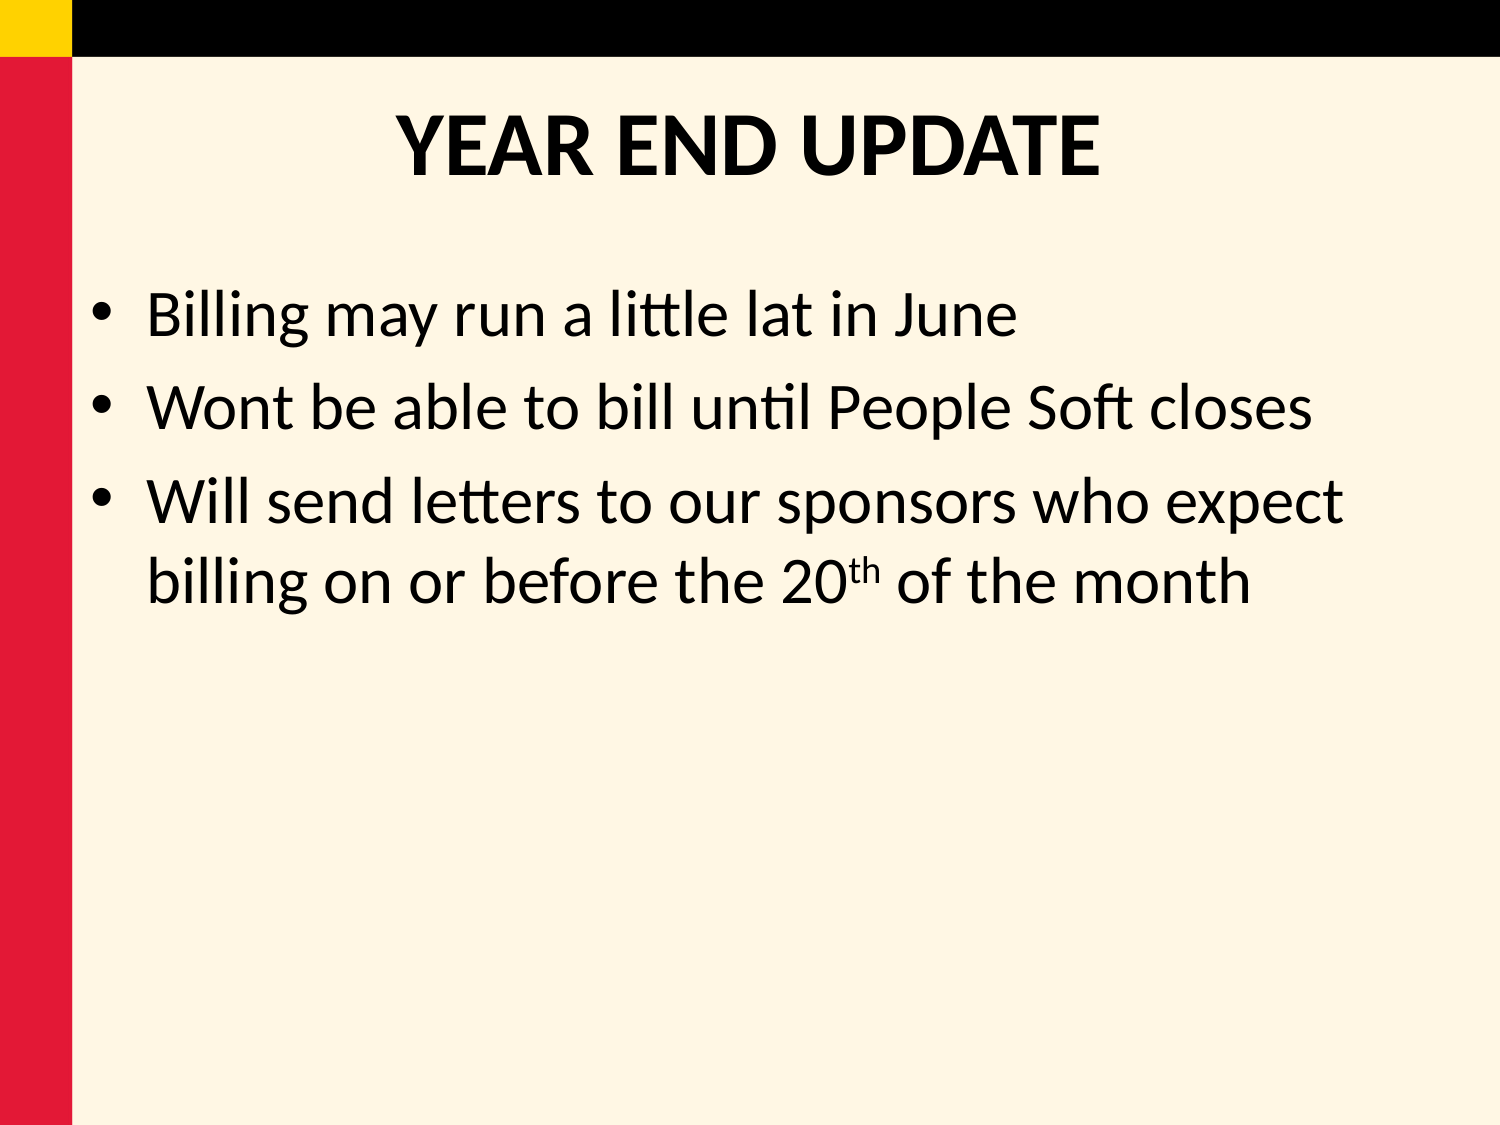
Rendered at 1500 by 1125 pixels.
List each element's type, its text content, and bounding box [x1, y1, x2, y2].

picture [0, 0, 1500, 1125]
title YEAR END UPDATE [75, 45, 1425, 233]
list Billing may run a little lat in June Wont be able to bill until People Soft closes Will send letters to our sponsors who expect billing on or before the 20th of the month [75, 262, 1425, 1005]
